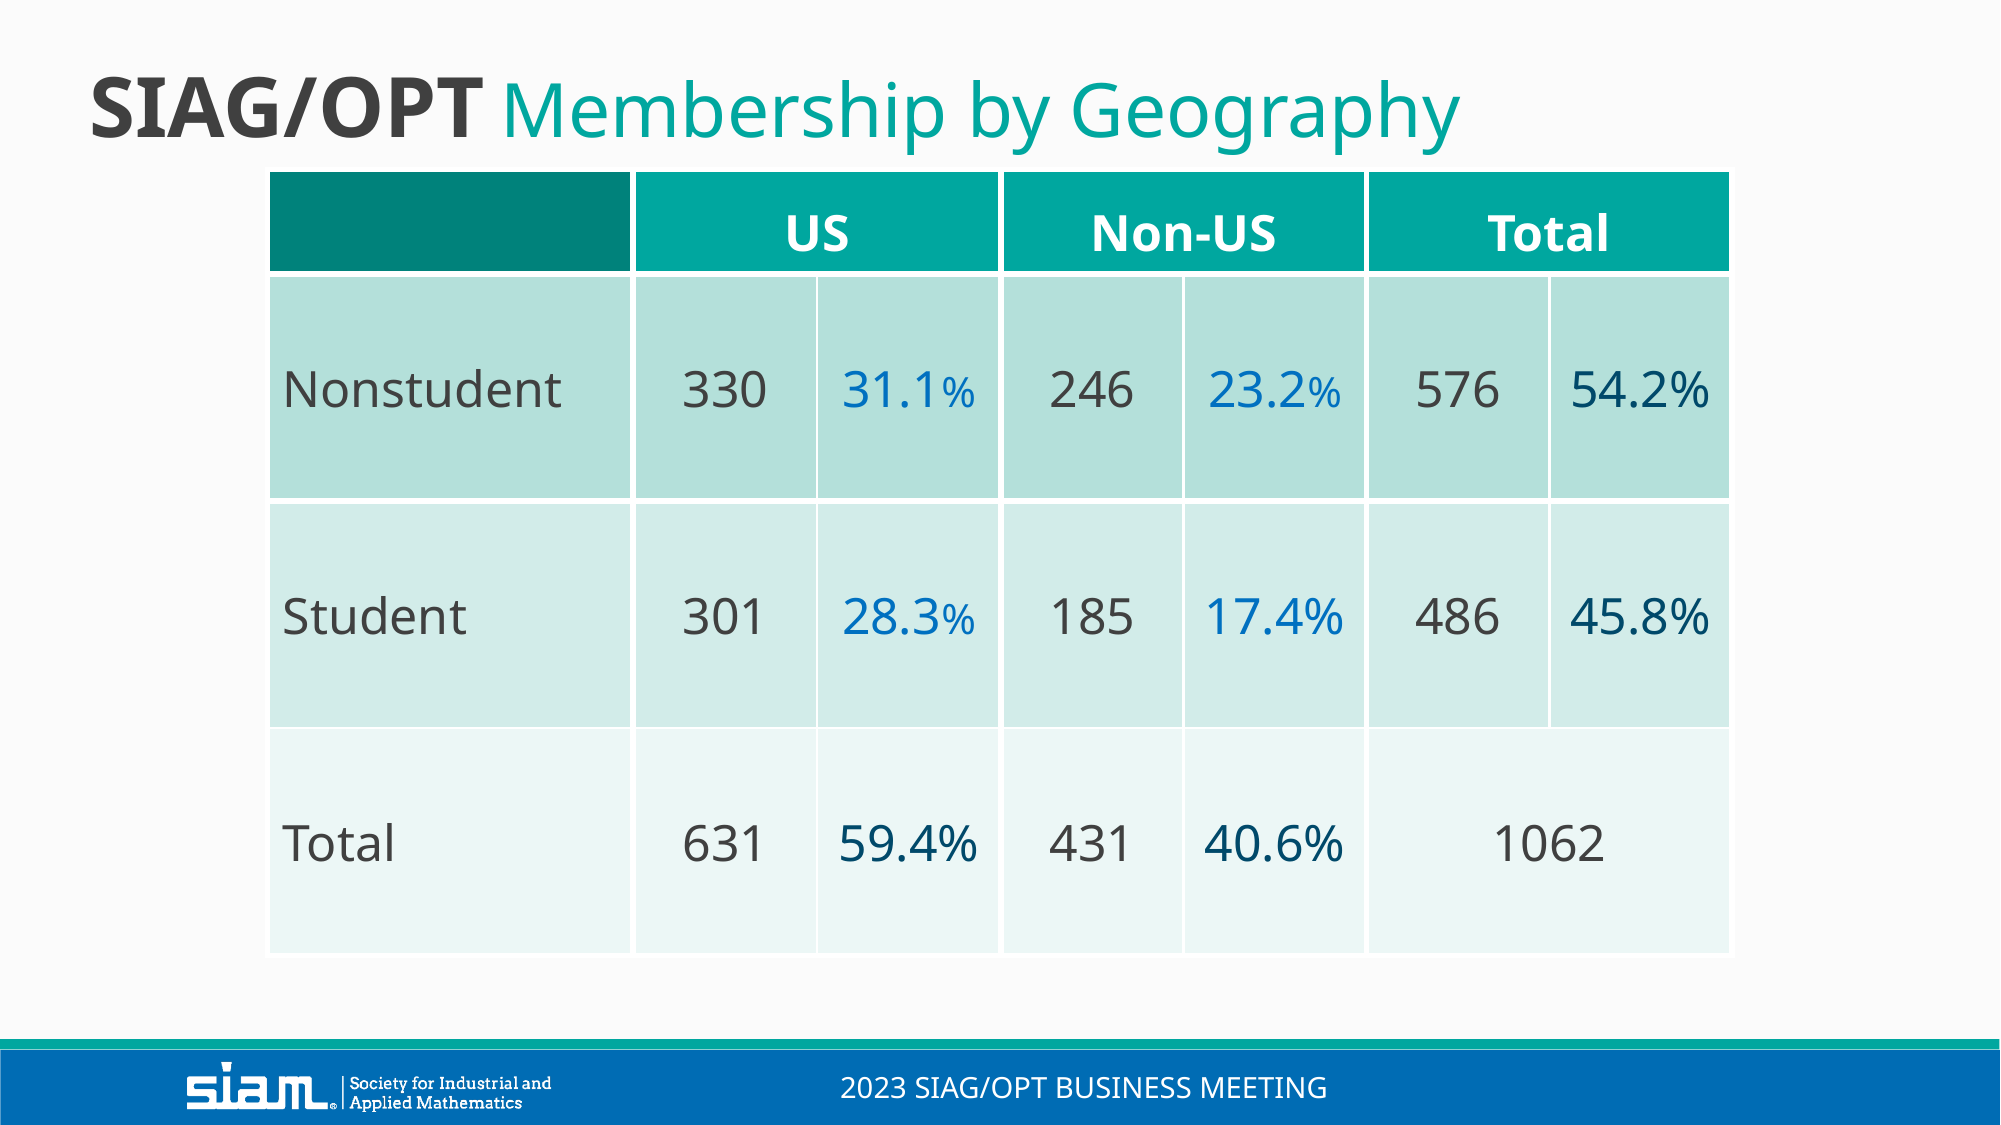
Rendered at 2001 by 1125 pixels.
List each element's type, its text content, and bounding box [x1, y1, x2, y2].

table_cell 23.2% [1185, 277, 1364, 498]
table_cell 54.2% [1551, 277, 1729, 498]
table_cell 28.3% [818, 504, 998, 727]
table_header [270, 172, 630, 271]
table_cell 40.6% [1185, 729, 1364, 953]
table_cell 59.4% [818, 729, 998, 953]
table_header Total [1369, 172, 1729, 271]
table_cell 576 [1369, 277, 1548, 498]
table_cell 1062 [1369, 729, 1729, 953]
table_cell 301 [636, 504, 816, 727]
table_cell 31.1% [818, 277, 998, 498]
table_cell 45.8% [1551, 504, 1729, 727]
table_cell 330 [636, 277, 816, 498]
table_cell 431 [1004, 729, 1182, 953]
table_cell Student [270, 504, 630, 727]
table_cell 631 [636, 729, 816, 953]
table_header Non-US [1004, 172, 1364, 271]
table_cell Nonstudent [270, 277, 630, 498]
table_cell 185 [1004, 504, 1182, 727]
table_cell 17.4% [1185, 504, 1364, 727]
picture [180, 1057, 559, 1118]
table_cell 246 [1004, 277, 1182, 498]
text_box SIAG/OPT Membership by Geography [74, 46, 1788, 162]
table_cell 486 [1369, 504, 1548, 727]
table_header US [636, 172, 998, 271]
footer 2023 SIAG/OPT Business meeting [558, 1059, 1610, 1120]
table_cell Total [270, 729, 630, 953]
